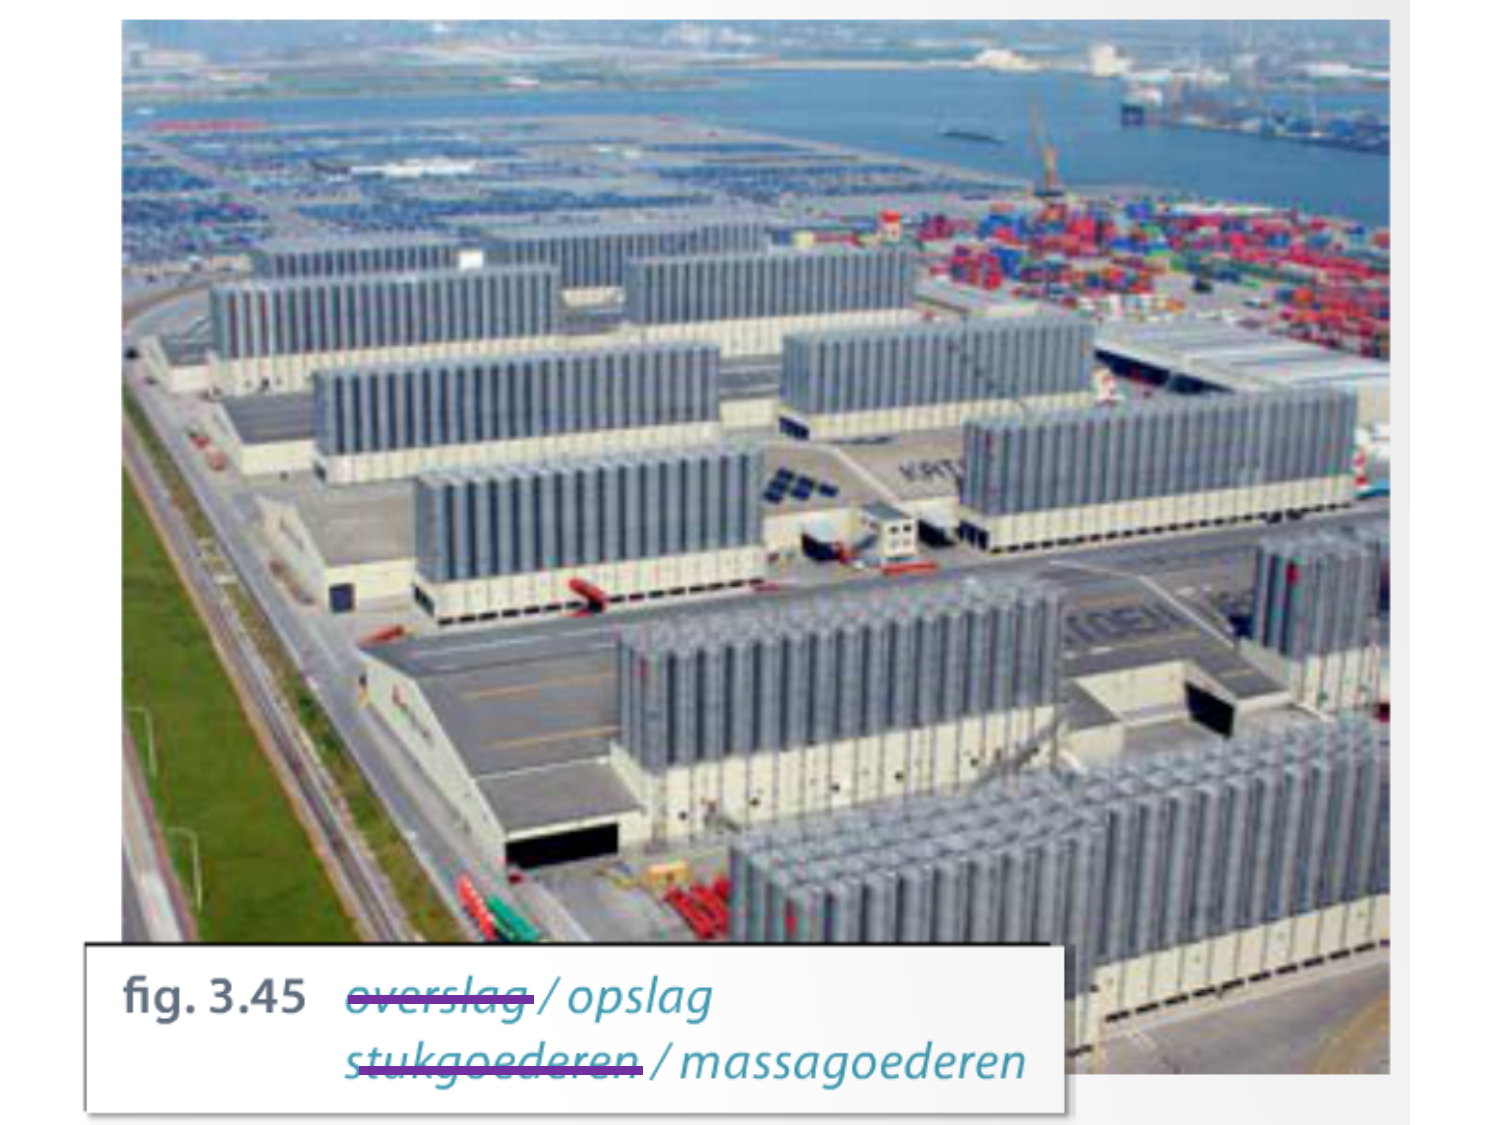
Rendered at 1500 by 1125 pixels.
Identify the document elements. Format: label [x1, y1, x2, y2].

list [64, 0, 1411, 1125]
